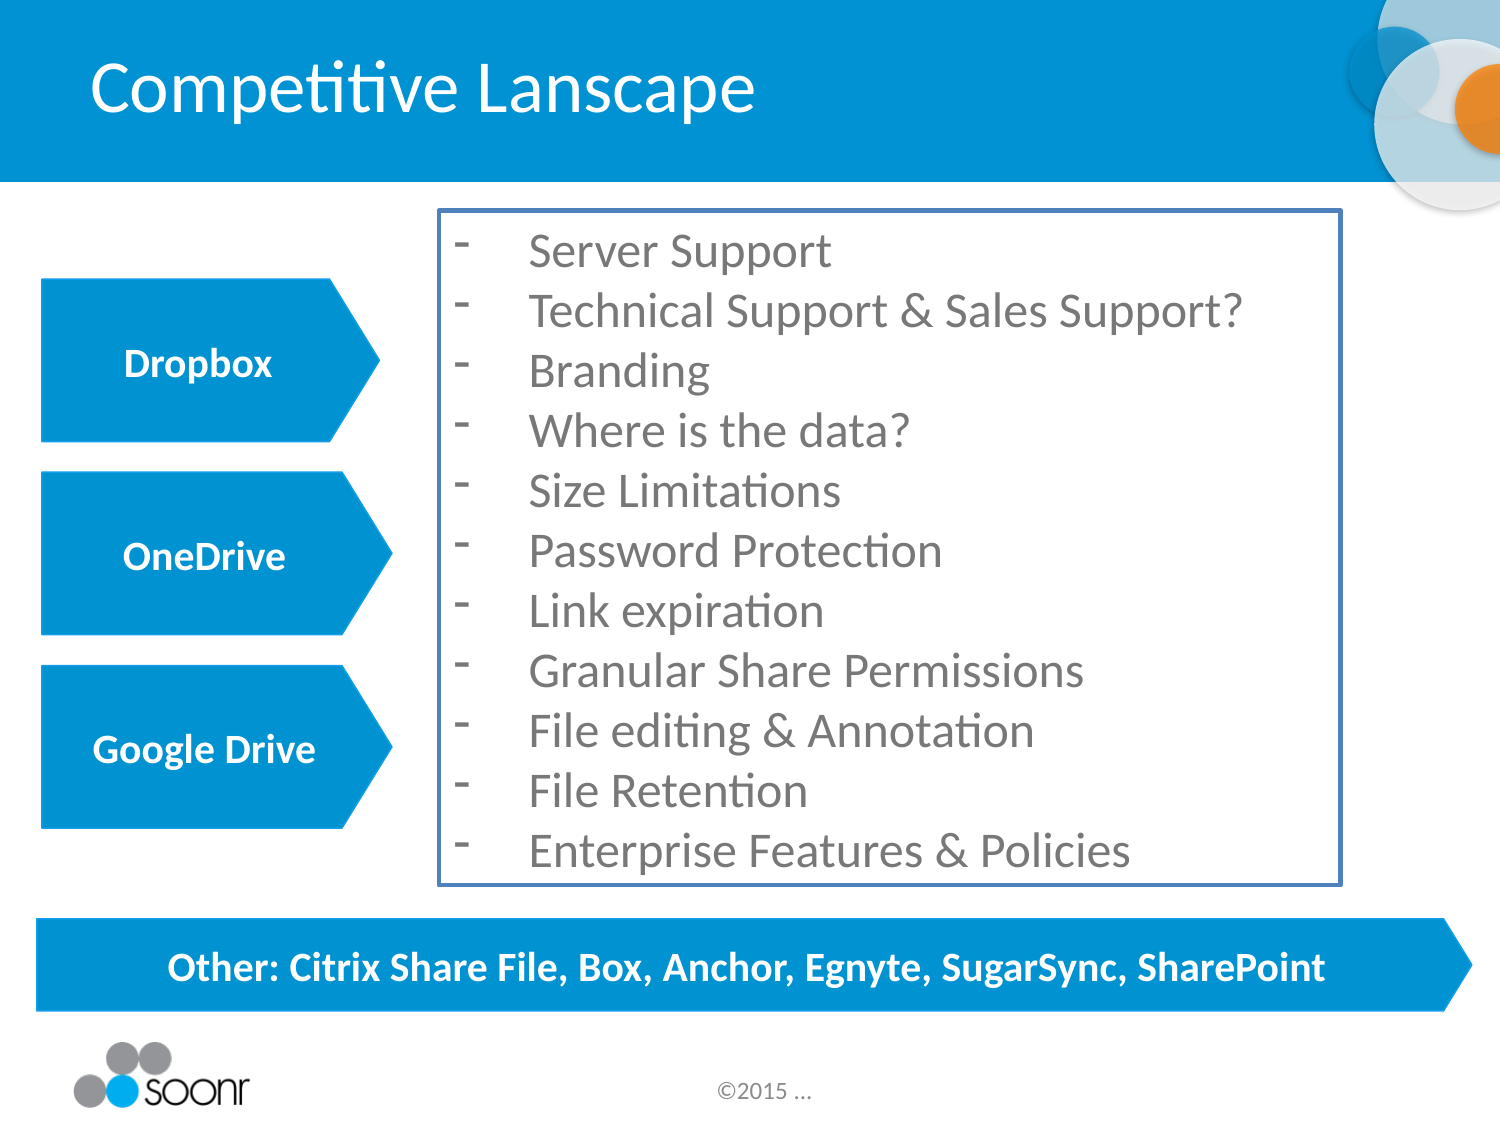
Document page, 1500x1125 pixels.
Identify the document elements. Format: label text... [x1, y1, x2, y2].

picture [67, 1036, 257, 1114]
text_box Dropbox [41, 279, 380, 442]
text_box Other: Citrix Share File, Box, Anchor, Egnyte, SugarSync, SharePoint [36, 918, 1472, 1011]
title Competitive Lanscape [75, 32, 1425, 133]
text_box Server Support Technical Support & Sales Support? Branding Where is the data? Size Limitations Password Protection Link expiration Granular Share Permissions File editing & Annotation File Retention Enterprise Features & Policies [437, 208, 1343, 887]
text_box OneDrive [41, 472, 392, 635]
text_box Google Drive [41, 665, 392, 829]
footer ©2015 ... [562, 1059, 967, 1120]
